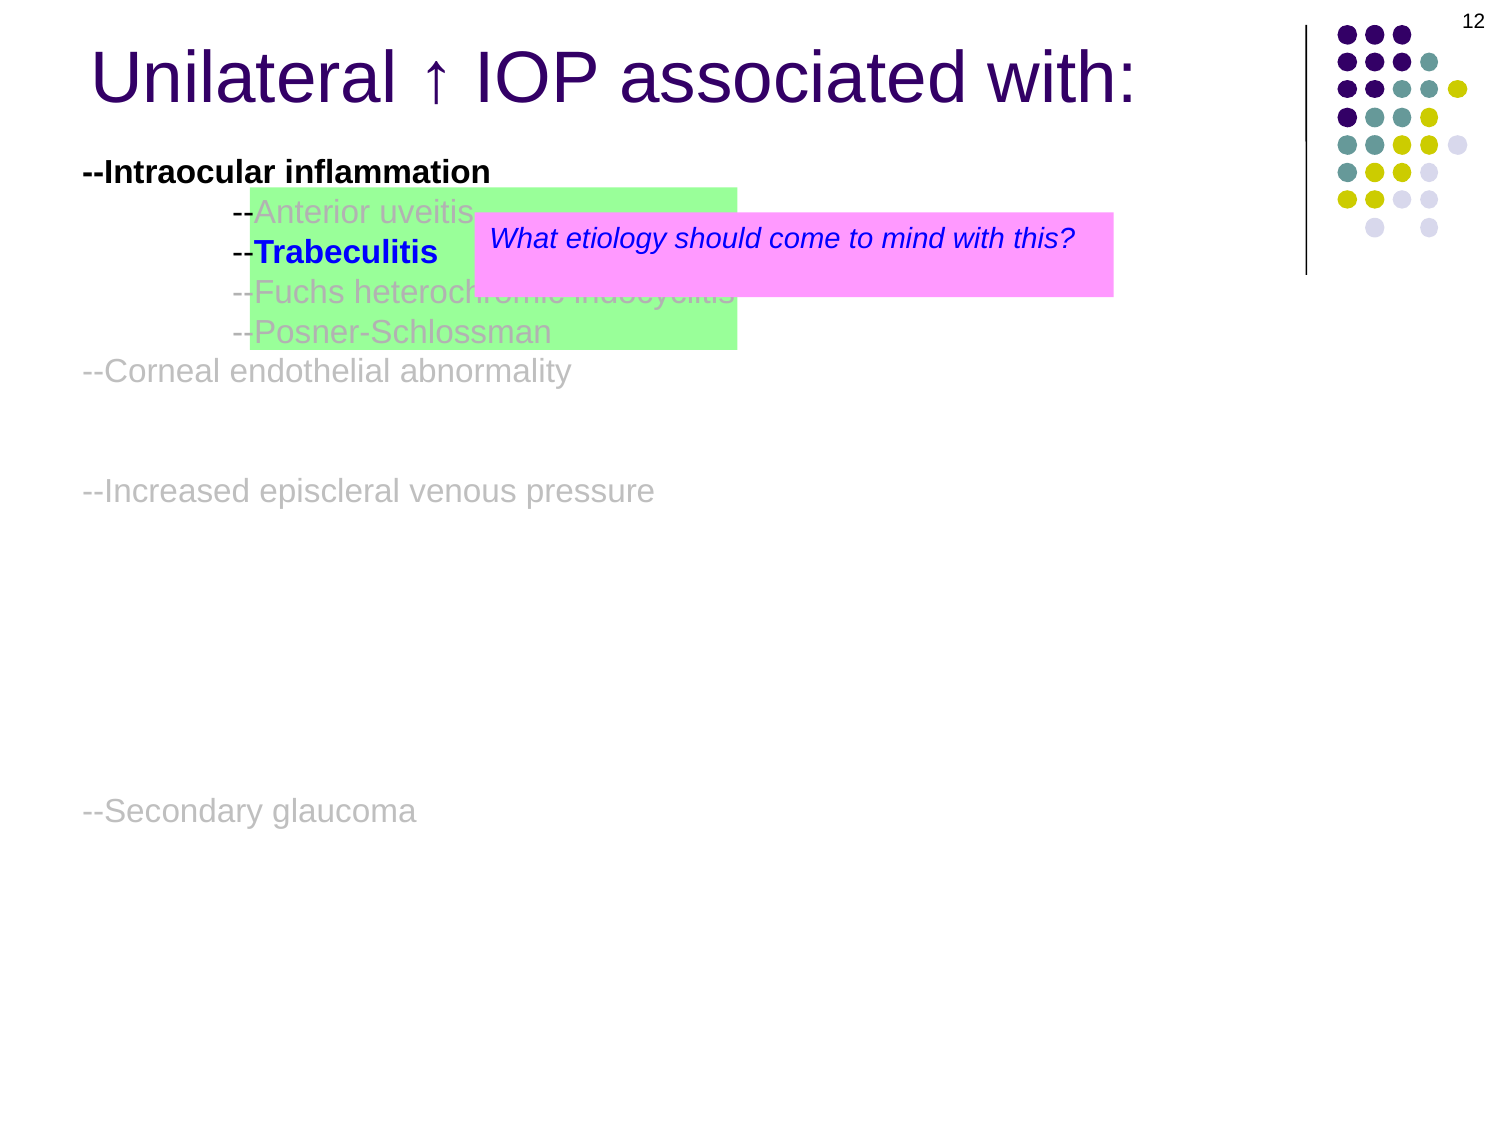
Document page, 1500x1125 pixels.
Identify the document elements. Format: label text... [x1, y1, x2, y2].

text_box --Intraocular inflammation --Anterior uveitis --Trabeculitis --Fuchs heterochromic iridocyclitis --Posner-Schlossman --Corneal endothelial abnormality --PPMD --ICE --Increased episcleral venous pressure --CCF --SVC syndrome --Sturge-Weber --Orbital inflammation --cellulitis --pseudotumor --TED --Secondary glaucoma [67, 357, 751, 837]
slide_number 12 [1149, 0, 1500, 75]
text_box What etiology should come to mind with this? Herpesvirus infection, especially HSV and VZV [474, 212, 1114, 298]
text_box --Intraocular inflammation --Anterior uveitis --Trabeculitis --Fuchs heterochromic iridocyclitis --Posner-Schlossman [67, 142, 751, 357]
title Unilateral ↑ IOP associated with: [75, 20, 1313, 125]
